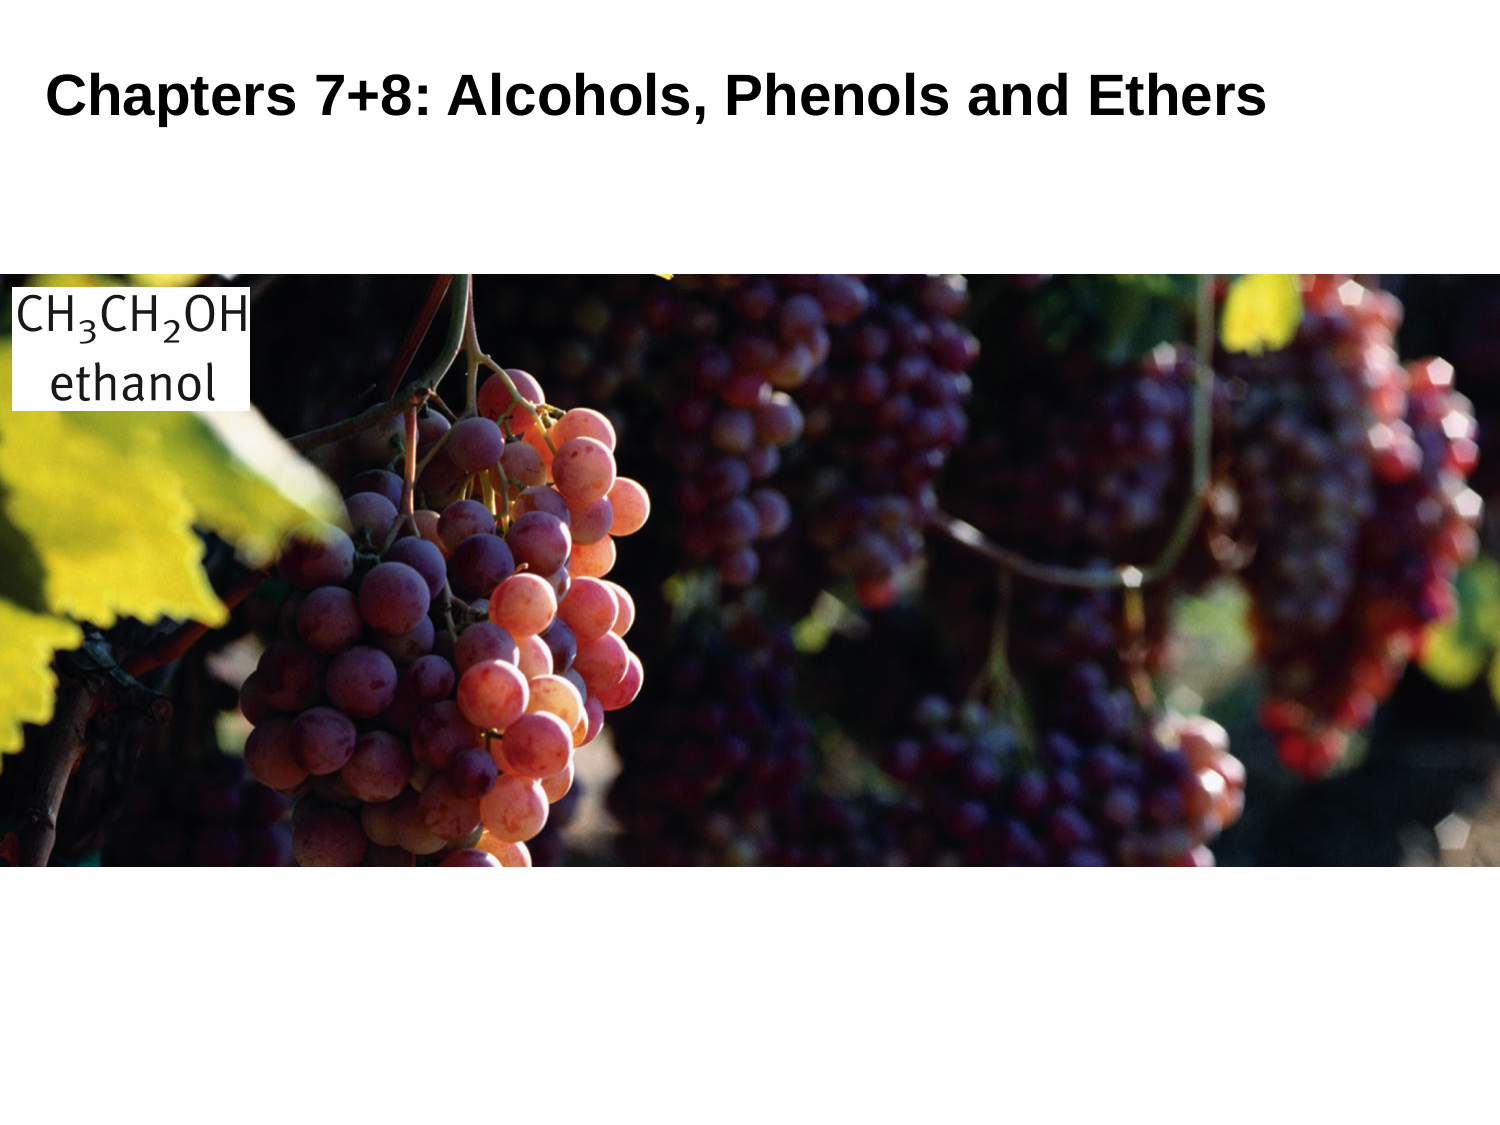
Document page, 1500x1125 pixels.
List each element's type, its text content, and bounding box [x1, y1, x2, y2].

text_box Chapters 7+8: Alcohols, Phenols and Ethers [30, 50, 1375, 135]
picture [0, 274, 1500, 868]
